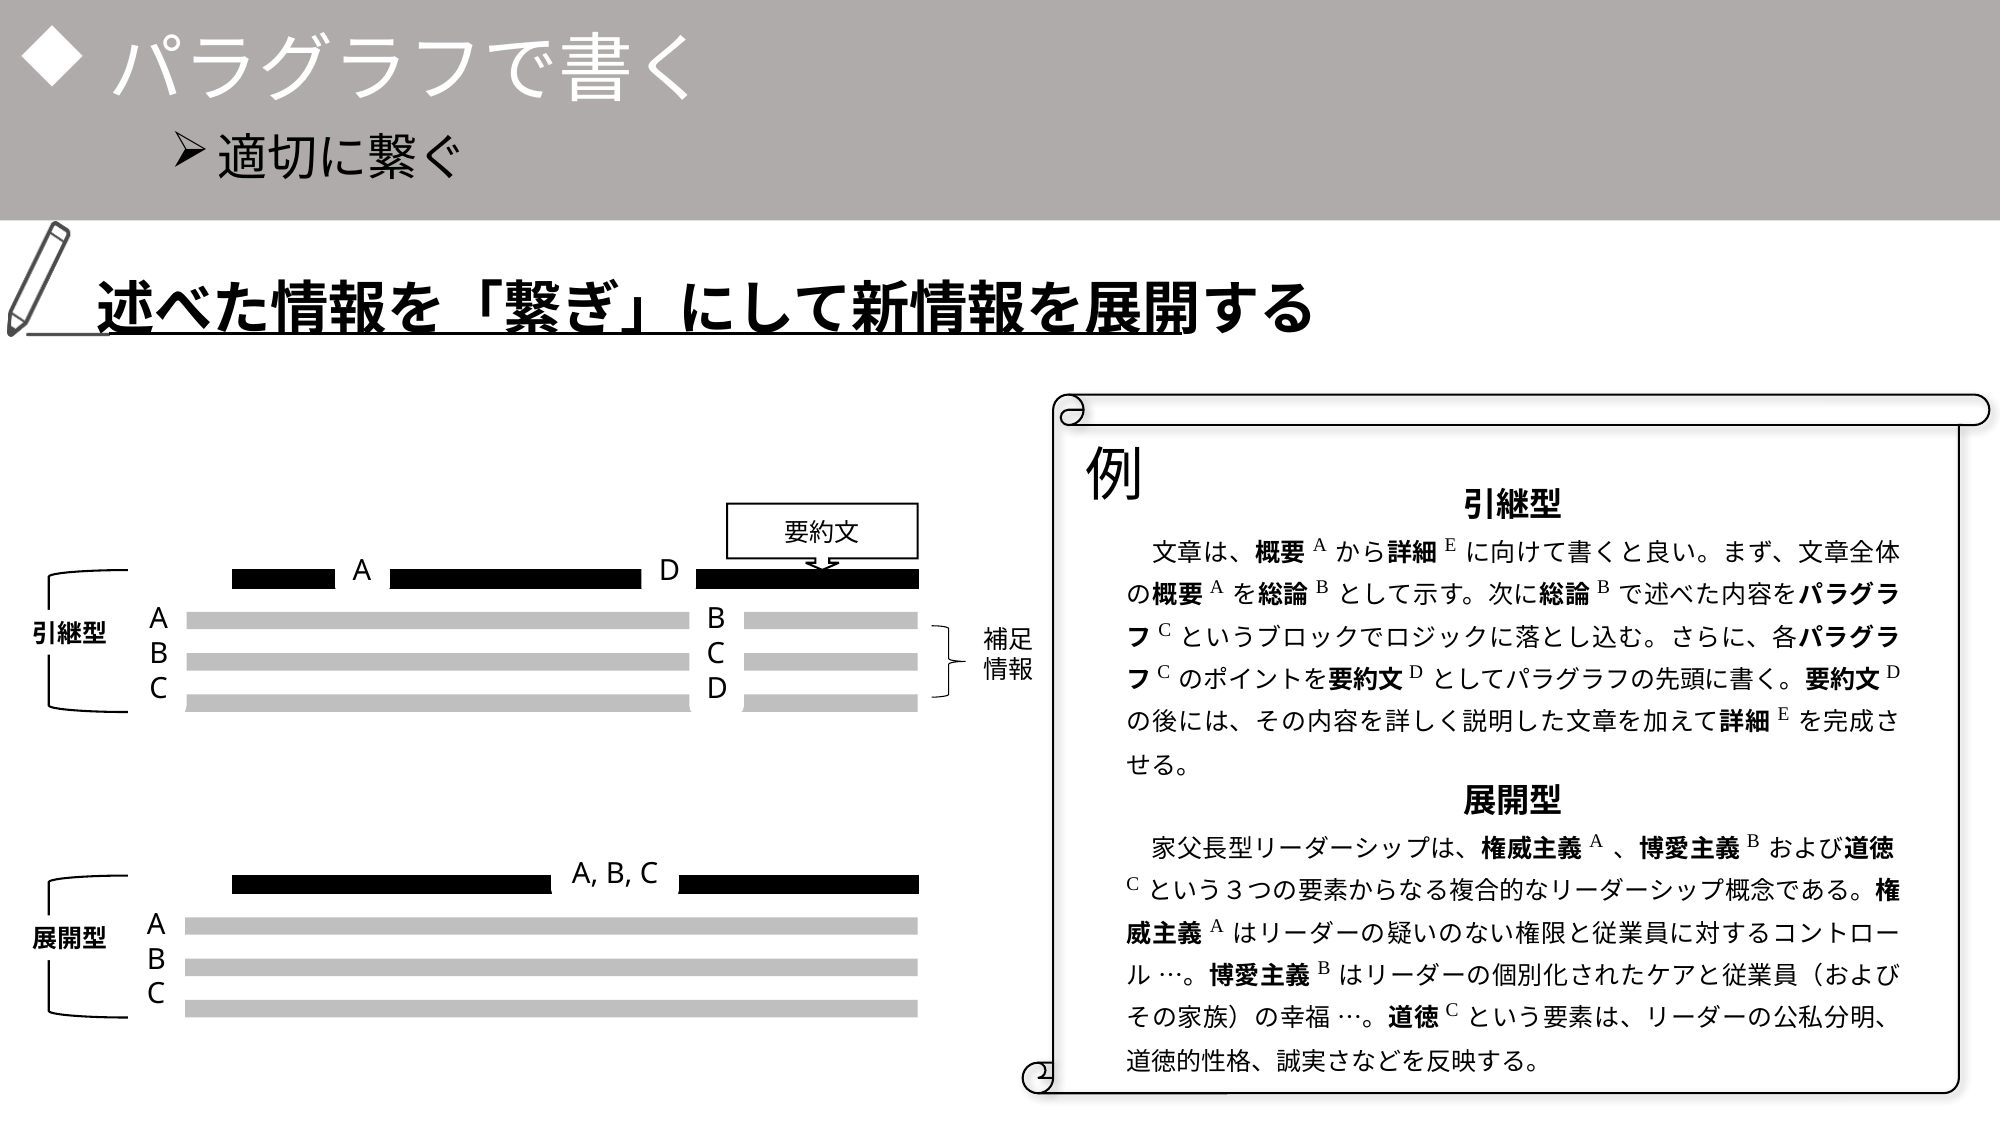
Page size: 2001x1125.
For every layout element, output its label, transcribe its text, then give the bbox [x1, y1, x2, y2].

text_box [1021, 393, 1991, 1095]
text_box 家父長型リーダーシップは、権威主義A 、博愛主義Bおよび道徳Cという３つの要素からなる複合的なリーダーシップ概念である。権威主義Aはリーダーの疑いのない権限と従業員に対するコントロール …。博愛主義Bはリーダーの個別化されたケアと従業員（およびその家族）の幸福 …。道徳Cという要素は、リーダーの公私分明、道徳的性格、誠実さなどを反映する。 [1111, 814, 1916, 1083]
text_box 述べた情報を「繋ぎ」にして新情報を展開する [81, 228, 1333, 349]
text_box 引継型 [1448, 475, 1579, 531]
text_box 例 [1070, 429, 1159, 515]
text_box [13, 503, 1052, 1044]
text_box 適切に繋ぐ [155, 118, 483, 194]
text_box 展開型 [1448, 771, 1579, 827]
title パラグラフで書く [0, 0, 2000, 221]
text_box 文章は、概要Aから詳細Eに向けて書くと良い。まず、文章全体の概要Aを総論Bとして示す。次に総論Bで述べた内容をパラグラフCというブロックでロジックに落とし込む。さらに、各パラグラフCのポイントを要約文Dとしてパラグラフの先頭に書く。要約文Dの後には、その内容を詳しく説明した文章を加えて詳細Eを完成させる。 [1111, 519, 1916, 787]
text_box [7, 219, 1183, 339]
